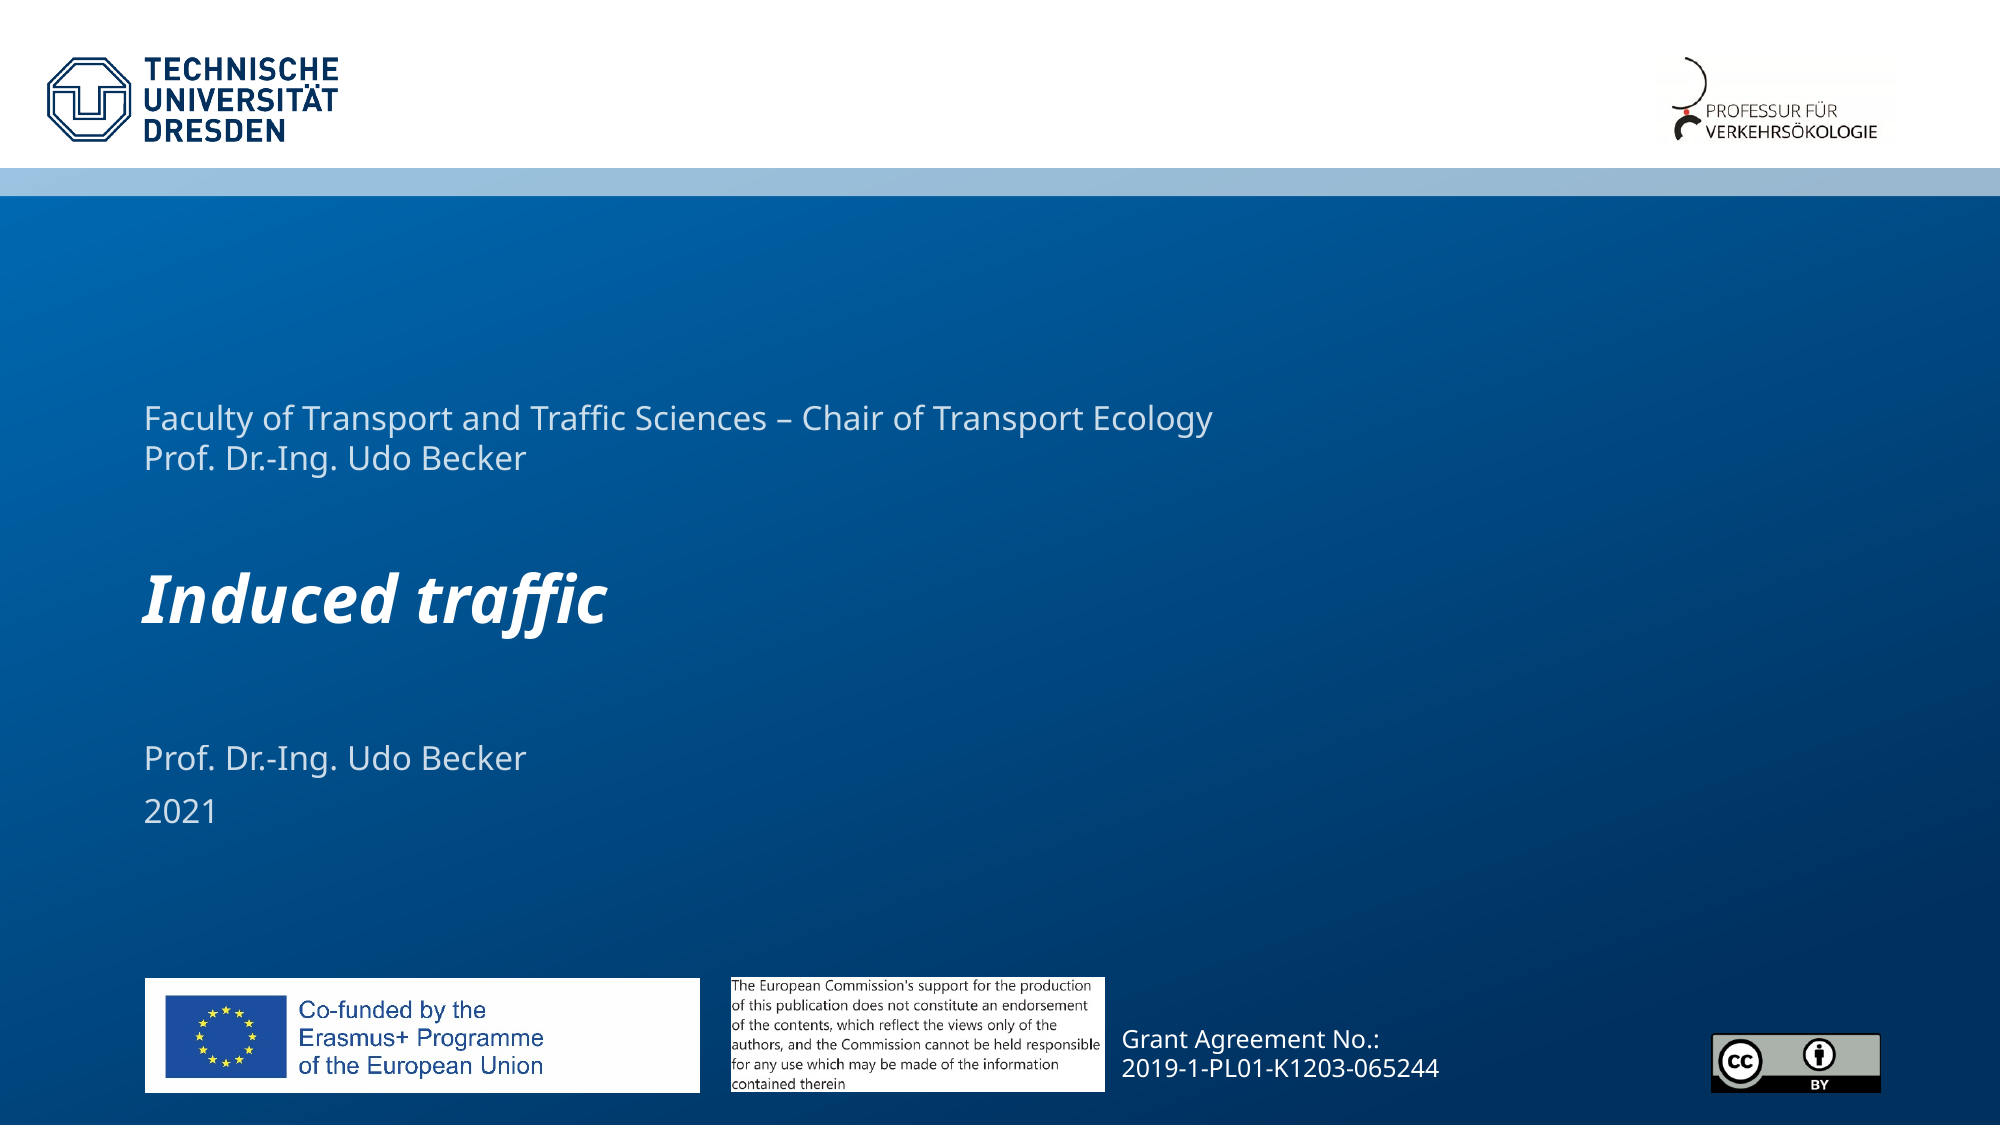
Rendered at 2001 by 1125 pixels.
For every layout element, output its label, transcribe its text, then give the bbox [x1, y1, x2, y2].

subtitle Prof. Dr.-Ing. Udo Becker 2021 [143, 737, 1856, 957]
picture [731, 977, 1105, 1092]
list Faculty of Transport and Traffic Sciences – Chair of Transport Ecology Prof. Dr.-Ing. Udo Becker [143, 397, 1856, 534]
text_box Grant Agreement No.: 2019-1-PL01-K1203-065244 [1106, 1015, 1455, 1091]
title Induced traffic [143, 556, 1856, 716]
picture [145, 978, 700, 1093]
picture [1654, 57, 1898, 144]
picture [47, 57, 338, 142]
picture [1711, 1033, 1881, 1093]
